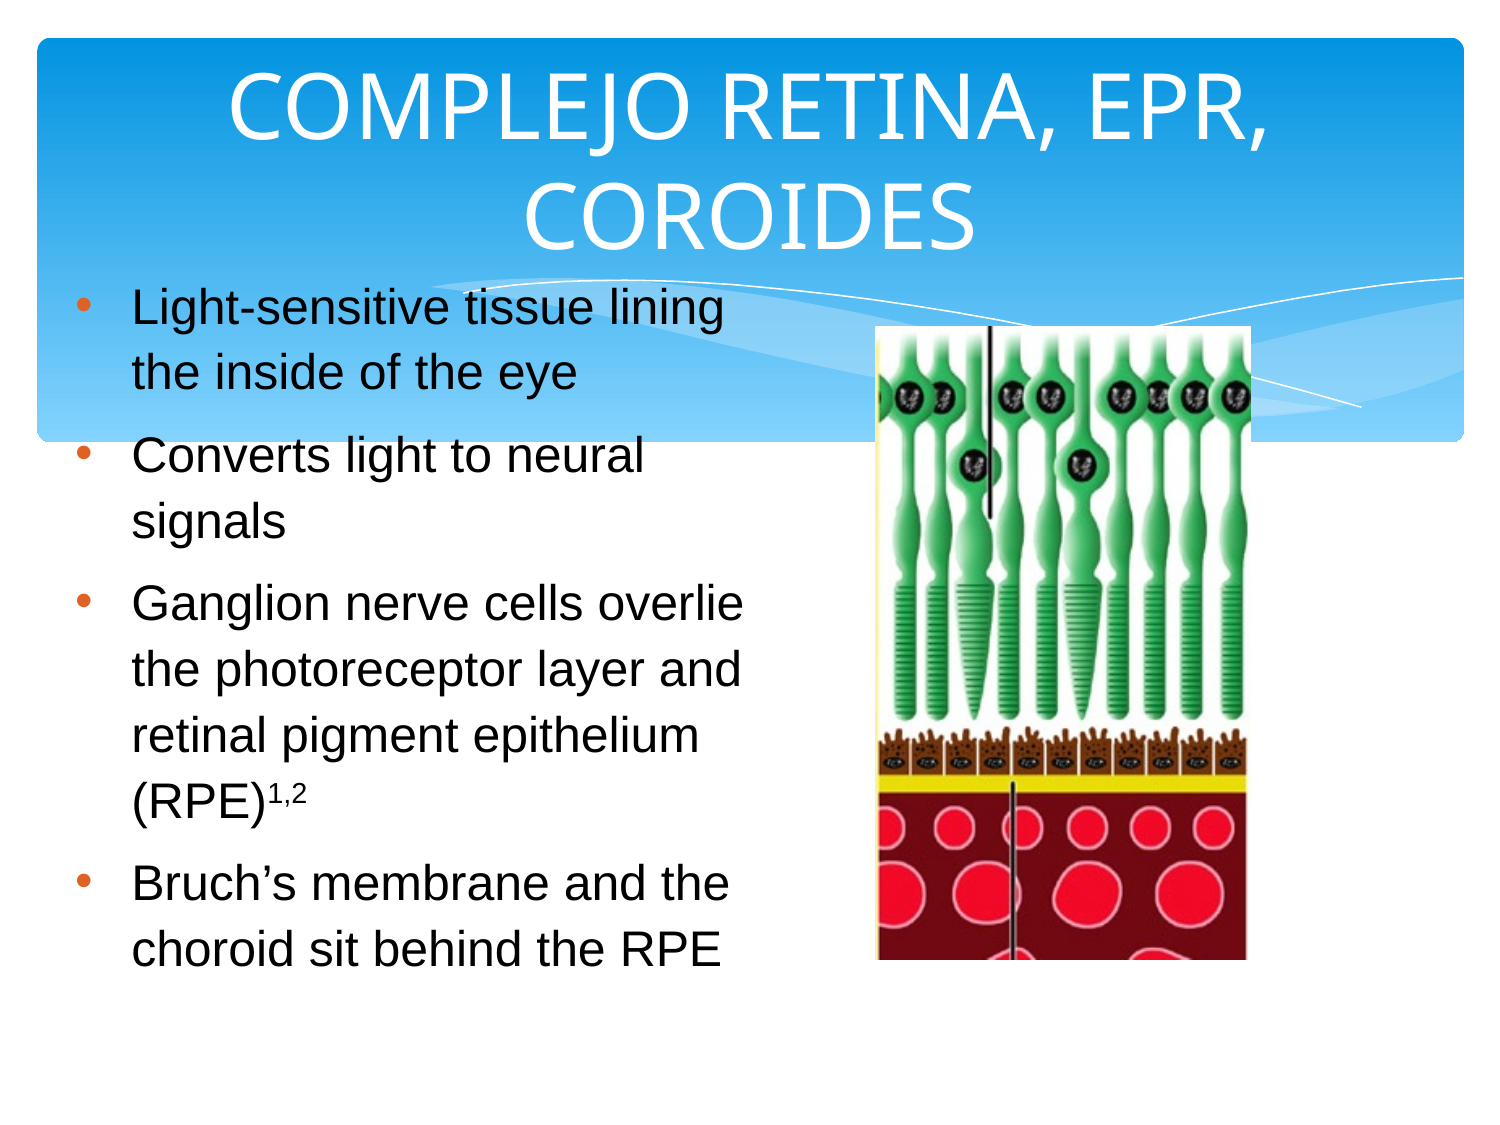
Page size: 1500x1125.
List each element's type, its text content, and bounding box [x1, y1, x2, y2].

title COMPLEJO RETINA, EPR, COROIDES [75, 55, 1425, 261]
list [875, 326, 1251, 960]
text_box Light-sensitive tissue lining the inside of the eye Converts light to neural signals Ganglion nerve cells overlie the photoreceptor layer and retinal pigment epithelium (RPE)1,2 Bruch’s membrane and the choroid sit behind the RPE [74, 260, 786, 1077]
